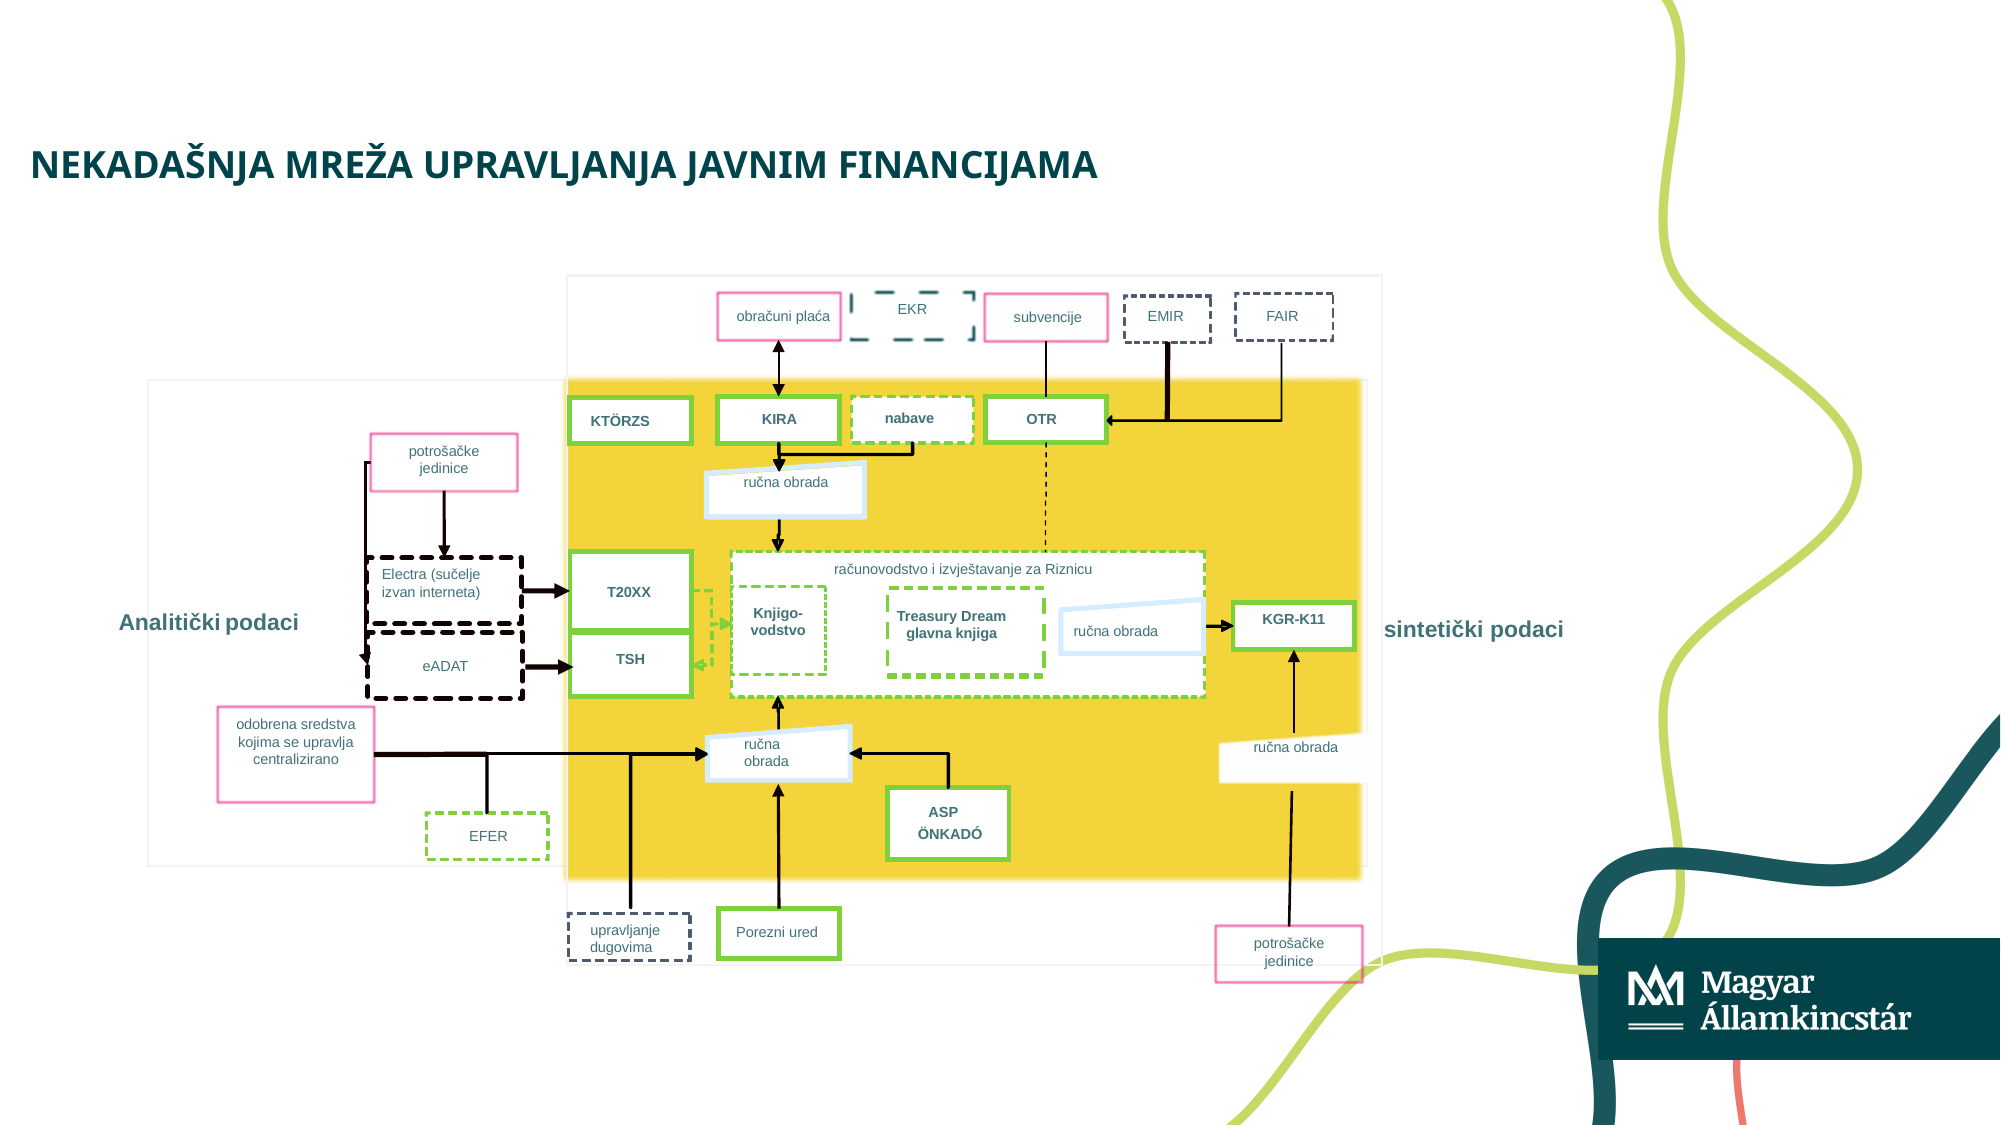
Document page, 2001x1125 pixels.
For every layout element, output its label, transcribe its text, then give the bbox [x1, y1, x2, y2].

picture [0, 0, 2001, 1125]
title Nekadašnja mreža upravljanja javnim financijama [29, 104, 1749, 233]
text_box potrošačke jedinice [1219, 966, 1360, 978]
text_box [1288, 790, 1293, 927]
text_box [117, 275, 1565, 966]
